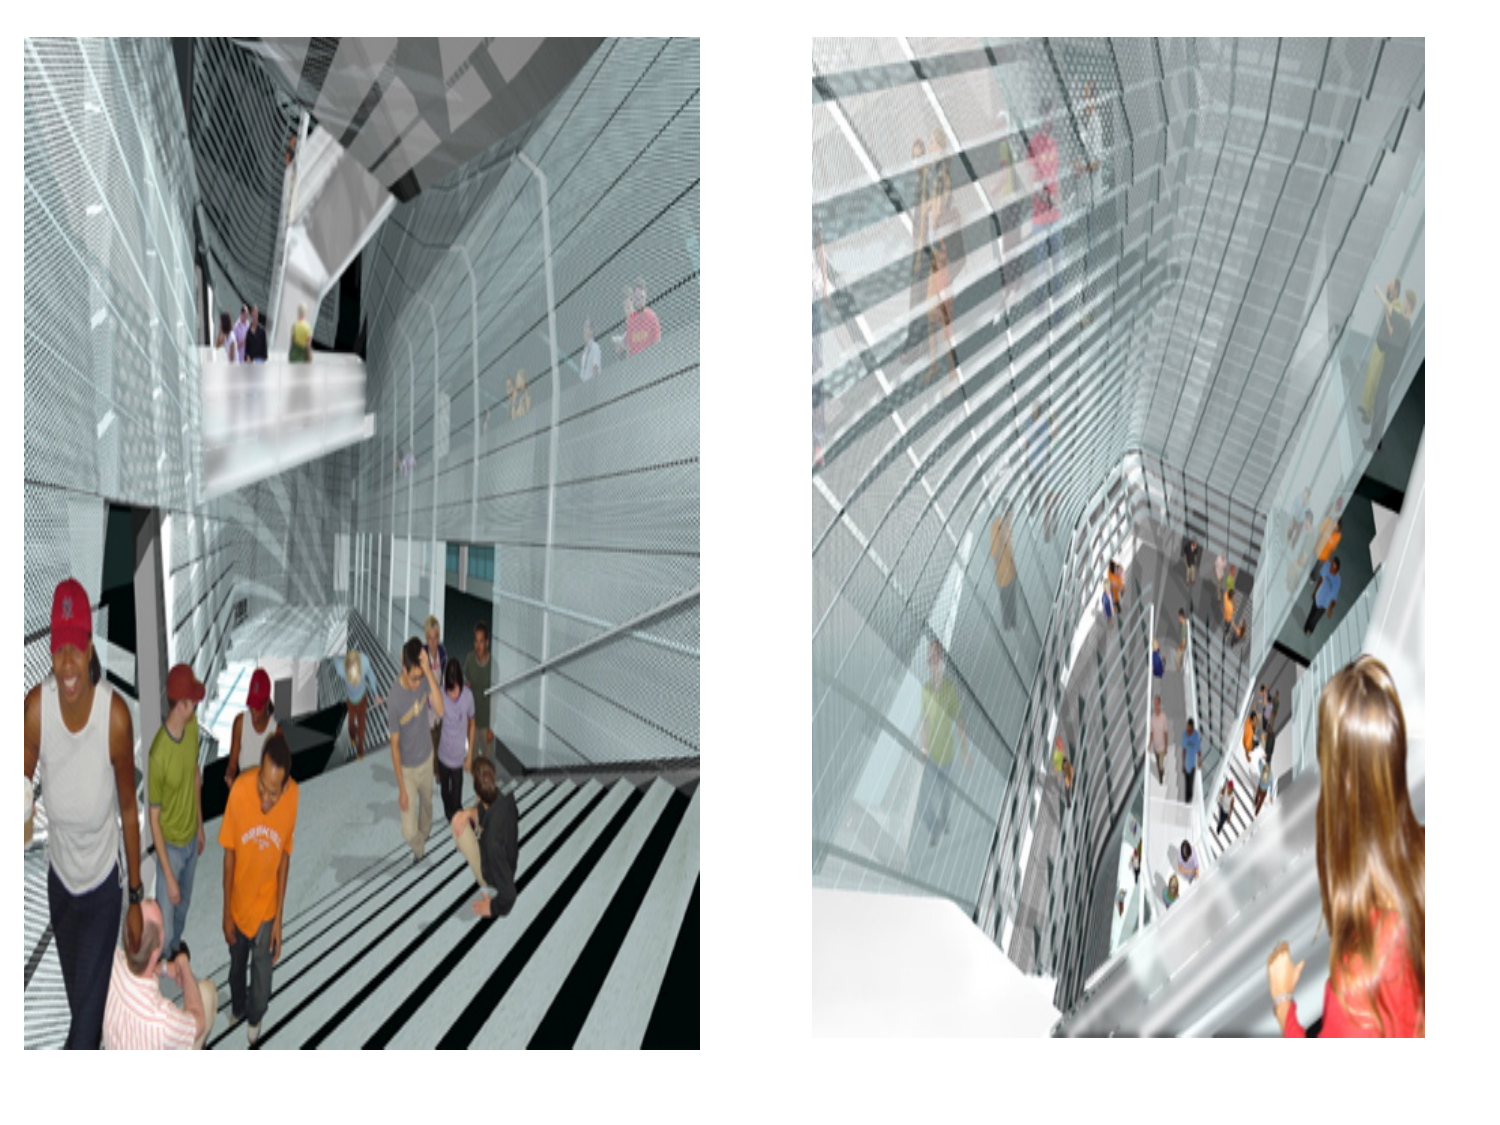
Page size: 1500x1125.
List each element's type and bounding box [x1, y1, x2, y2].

list [812, 37, 1426, 1038]
picture [24, 37, 701, 1051]
